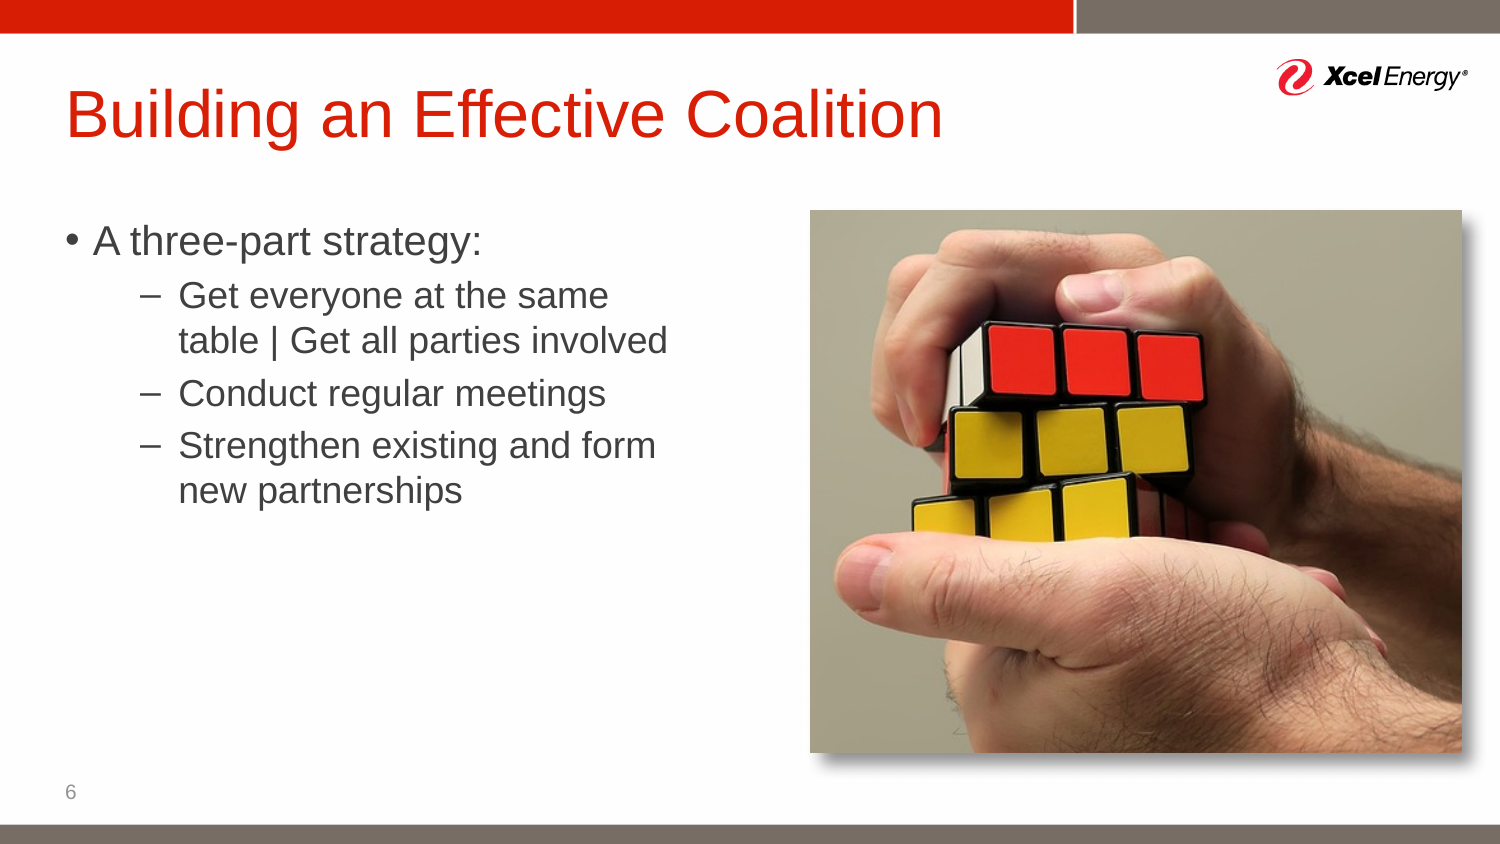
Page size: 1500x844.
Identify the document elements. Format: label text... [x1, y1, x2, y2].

slide_number 6 [50, 768, 113, 814]
list A three-part strategy: Get everyone at the same table | Get all parties involved Conduct regular meetings Strengthen existing and form new partnerships [50, 206, 700, 713]
picture [0, 0, 1500, 844]
title Building an Effective Coalition [50, 63, 1225, 172]
